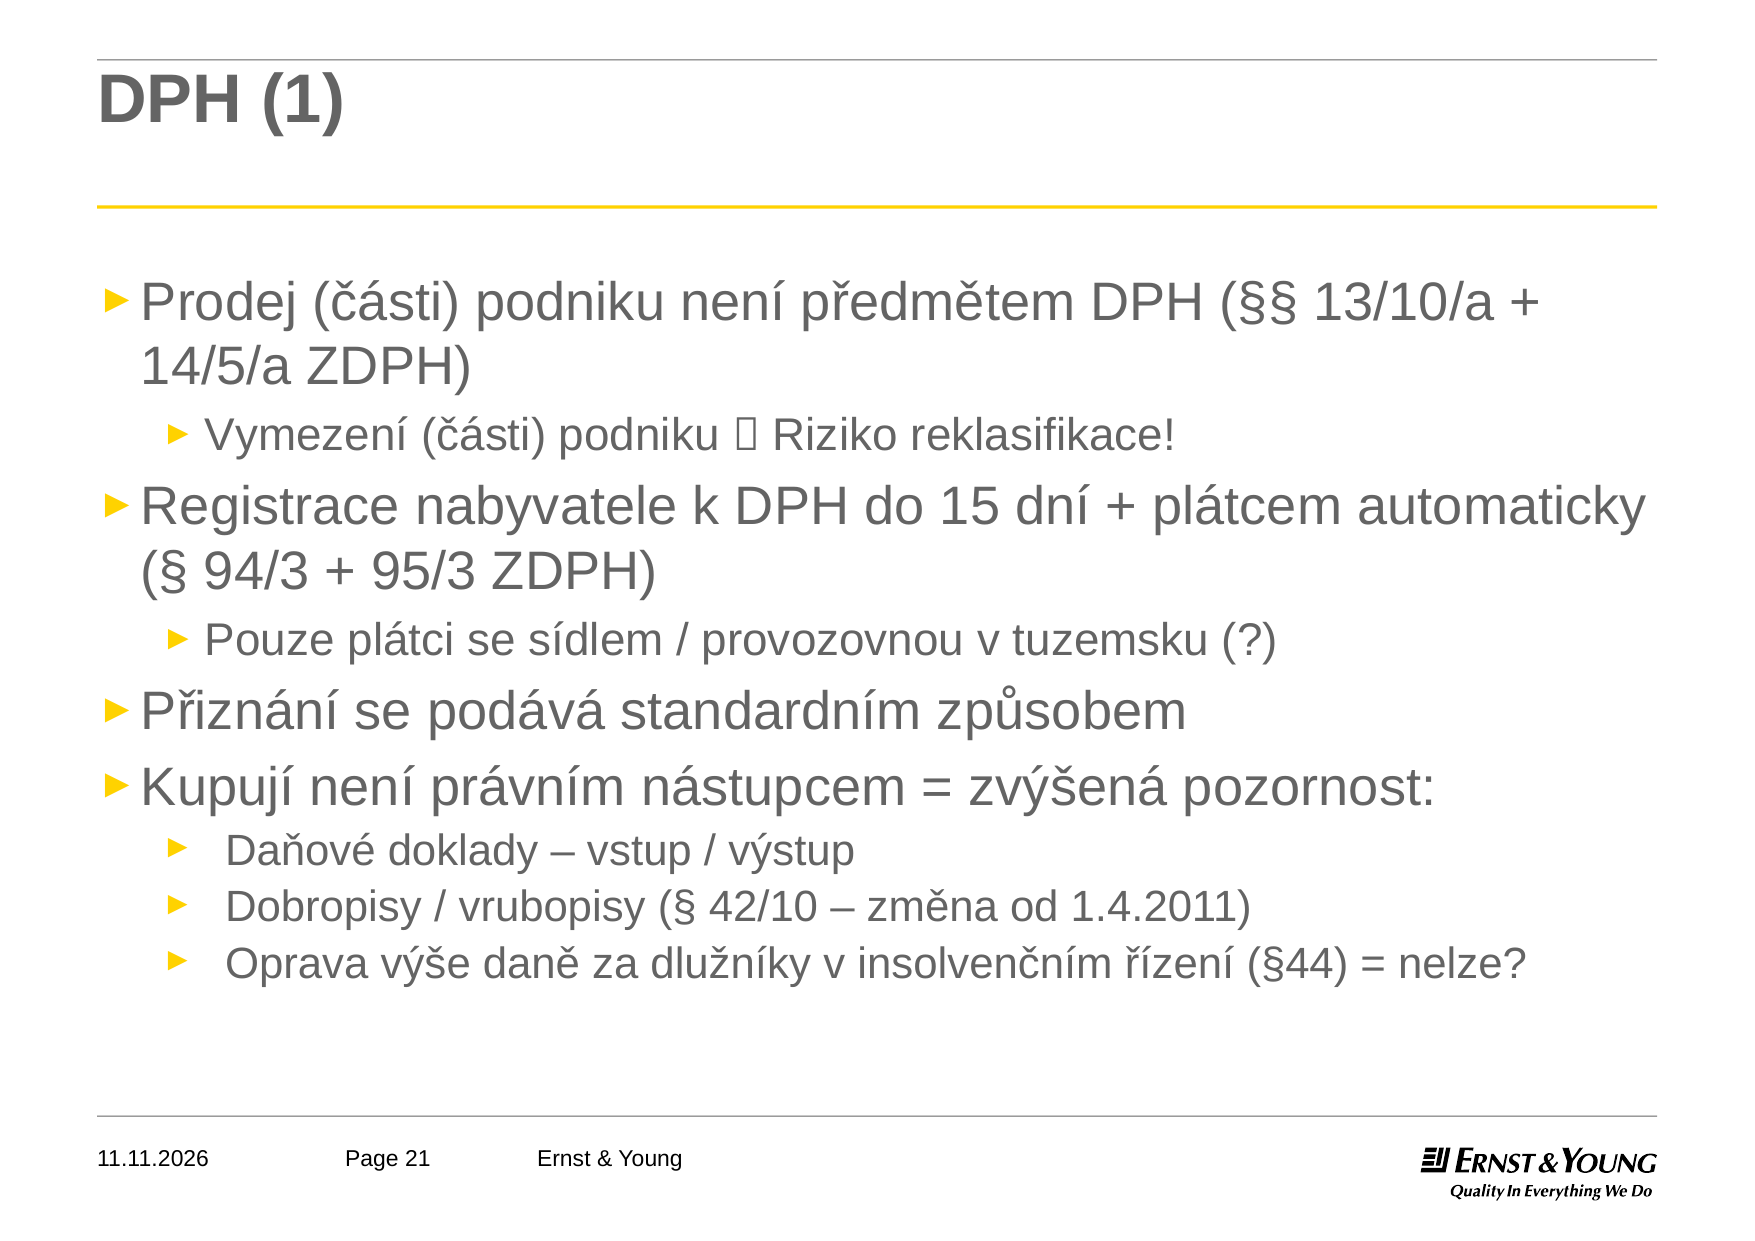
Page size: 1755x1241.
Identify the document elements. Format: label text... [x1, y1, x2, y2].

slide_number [96, 1143, 319, 1184]
list Prodej (části) podniku není předmětem DPH (§§ 13/10/a + 14/5/a ZDPH) Vymezení (části) podniku  Riziko reklasifikace! Registrace nabyvatele k DPH do 15 dní + plátcem automaticky (§ 94/3 + 95/3 ZDPH) Pouze plátci se sídlem / provozovnou v tuzemsku (?) Přiznání se podává standardním způsobem Kupují není právním nástupcem = zvýšená pozornost: Daňové doklady – vstup / výstup Dobropisy / vrubopisy (§ 42/10 – změna od 1.4.2011) Oprava výše daně za dlužníky v insolvenčním řízení (§44) = nelze? [96, 265, 1658, 1081]
footer Ernst & Young [536, 1143, 828, 1180]
title DPH (1) [96, 59, 1658, 202]
